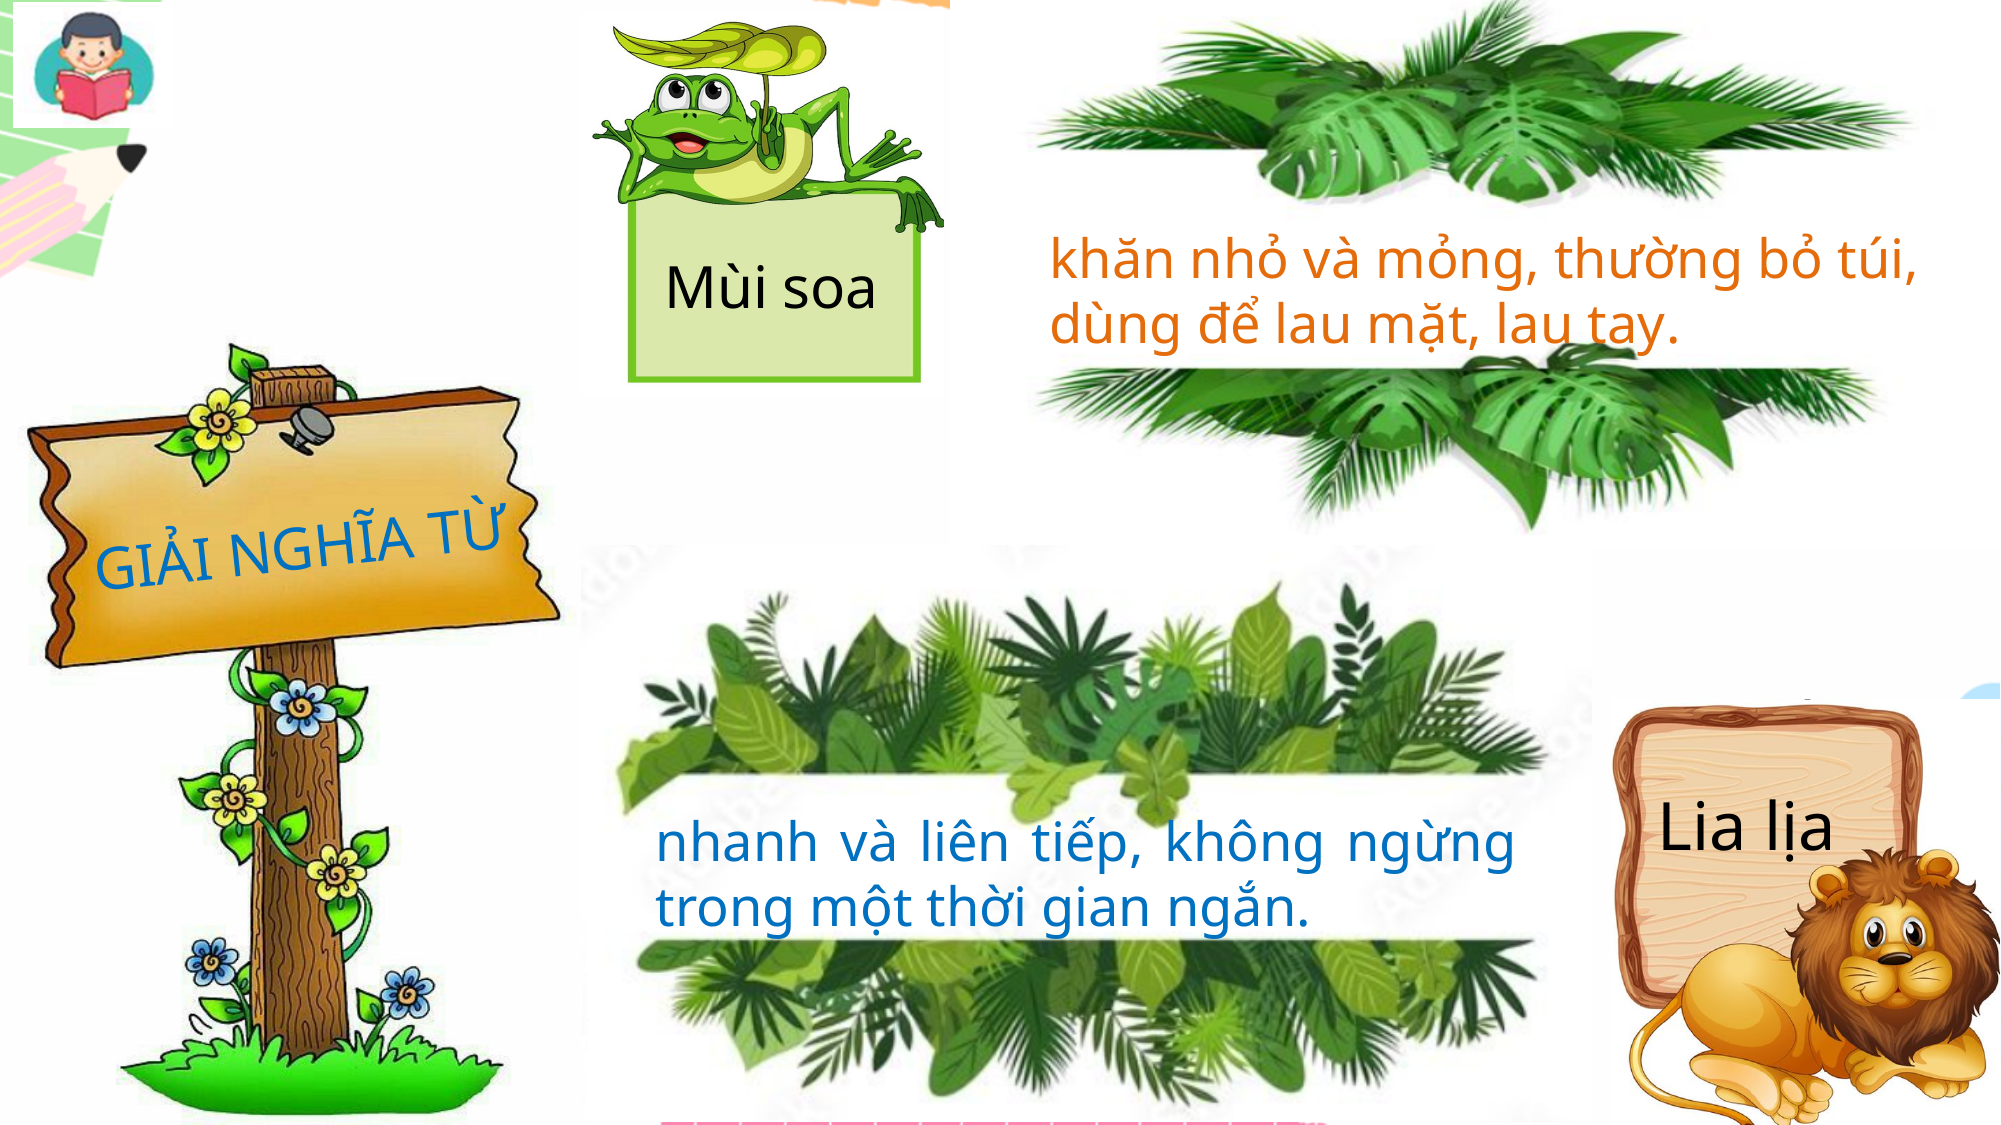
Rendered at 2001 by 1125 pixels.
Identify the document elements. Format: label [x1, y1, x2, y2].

text_box [581, 545, 1593, 1123]
text_box [1611, 699, 2000, 1125]
text_box [581, 12, 944, 398]
text_box [949, 0, 2000, 550]
picture [0, 0, 2001, 1125]
